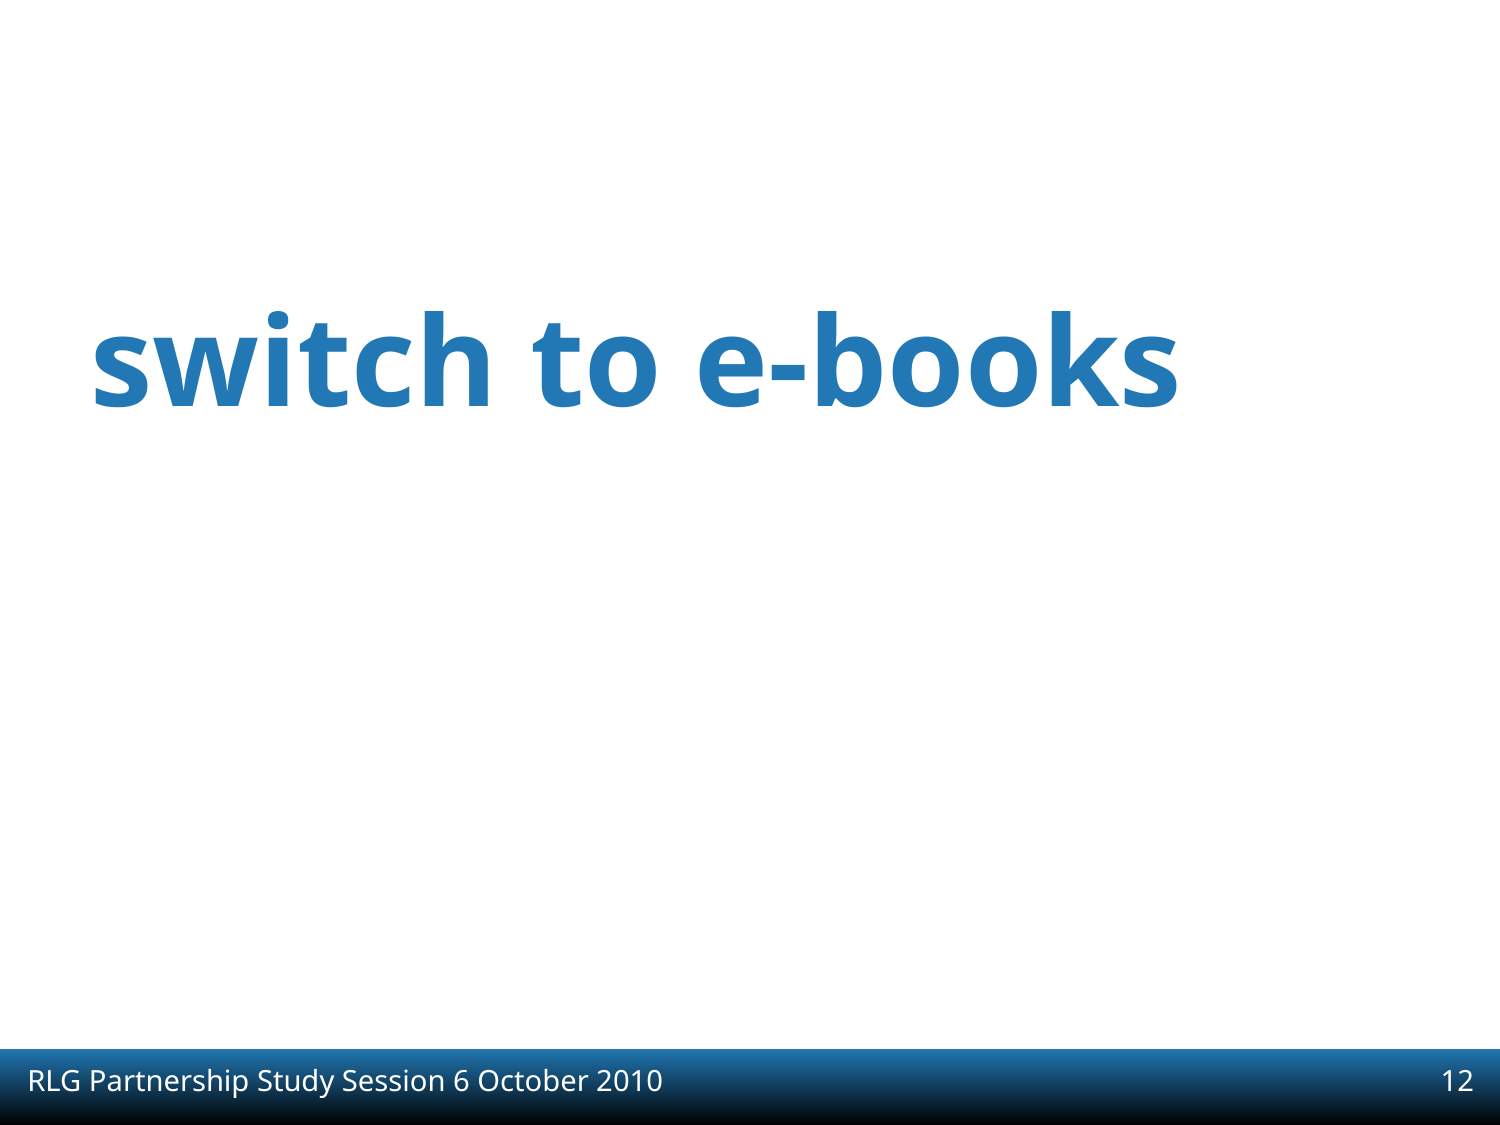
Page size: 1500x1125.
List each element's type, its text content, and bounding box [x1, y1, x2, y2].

title switch to e-books [74, 262, 1426, 451]
